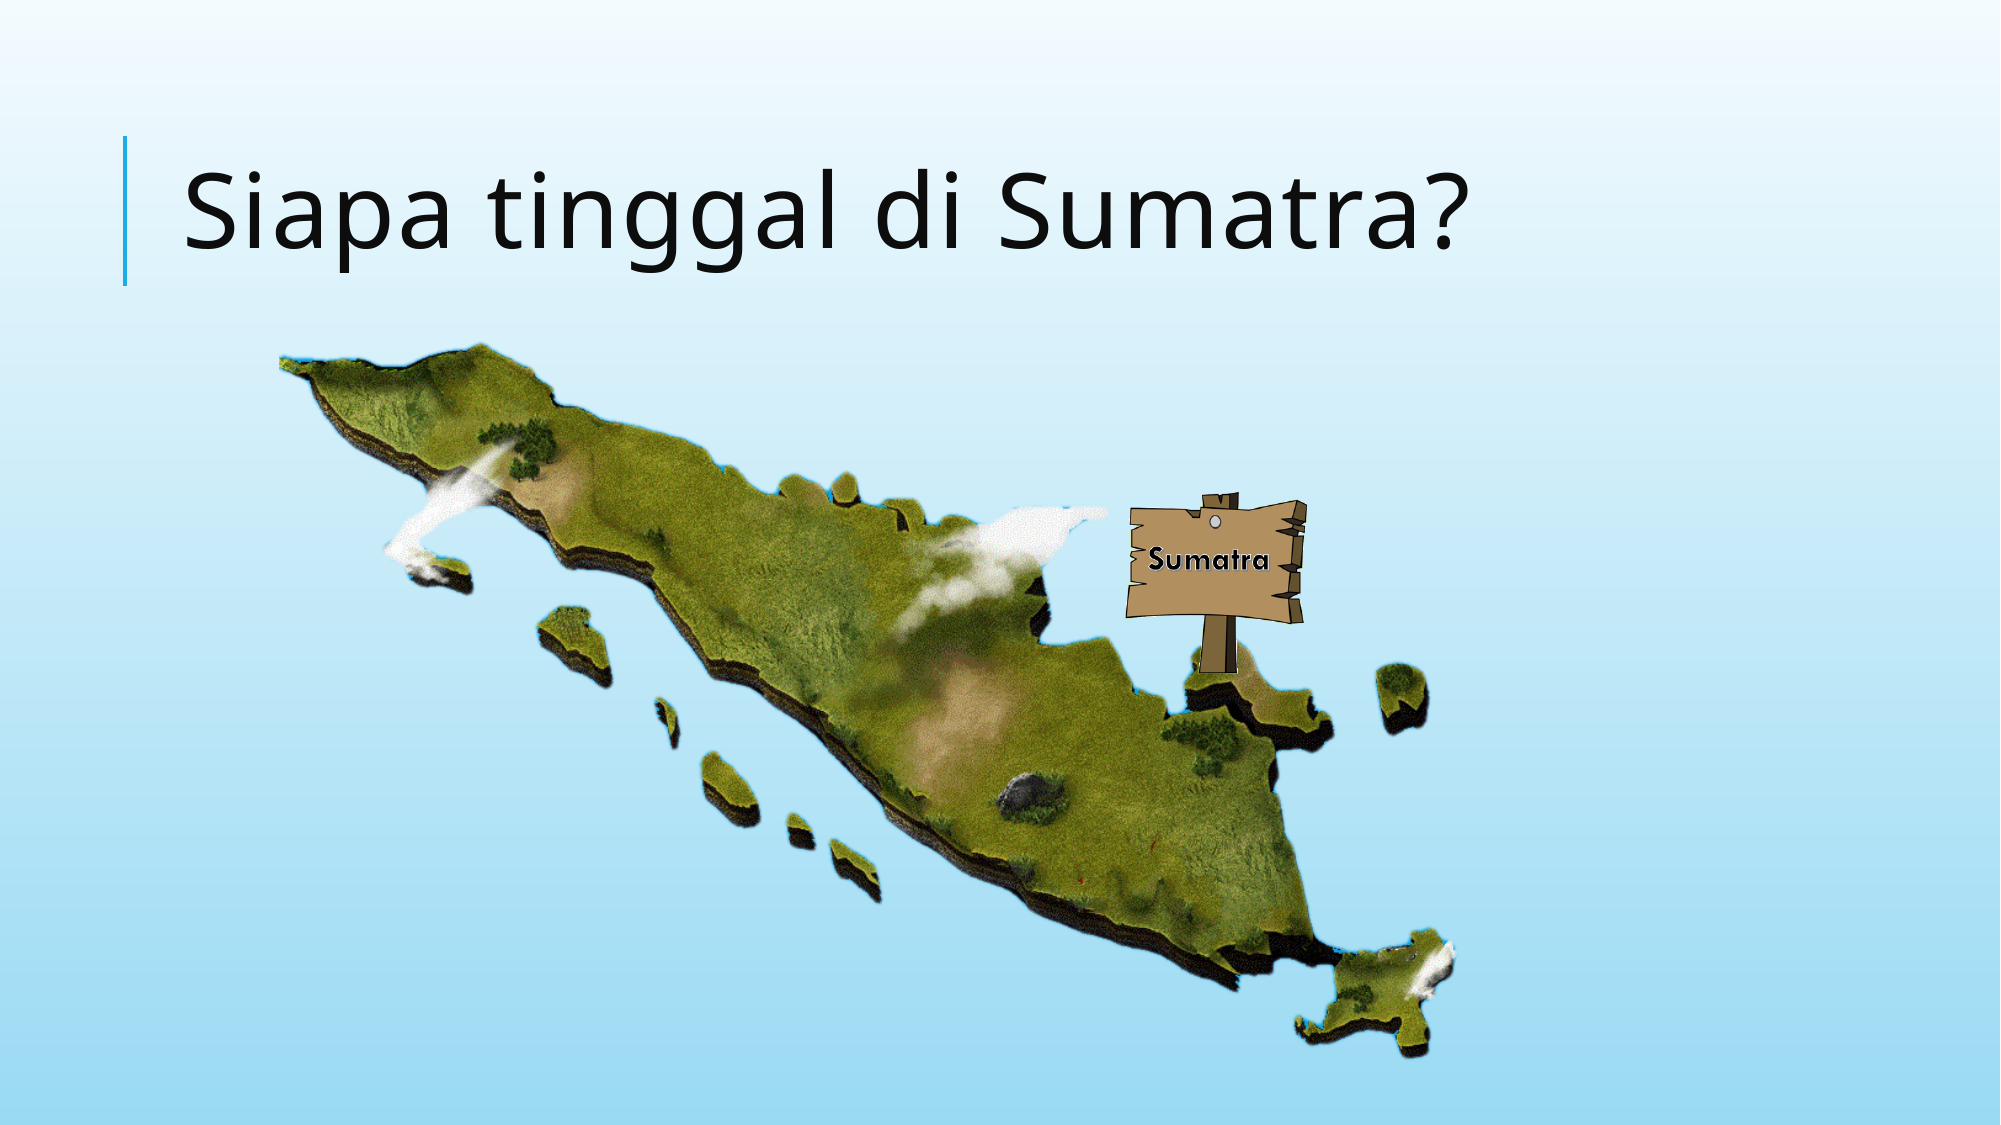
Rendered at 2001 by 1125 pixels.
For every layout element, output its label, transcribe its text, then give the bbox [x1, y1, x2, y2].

title Siapa tinggal di Sumatra? [168, 96, 1763, 342]
picture [278, 341, 1553, 1071]
